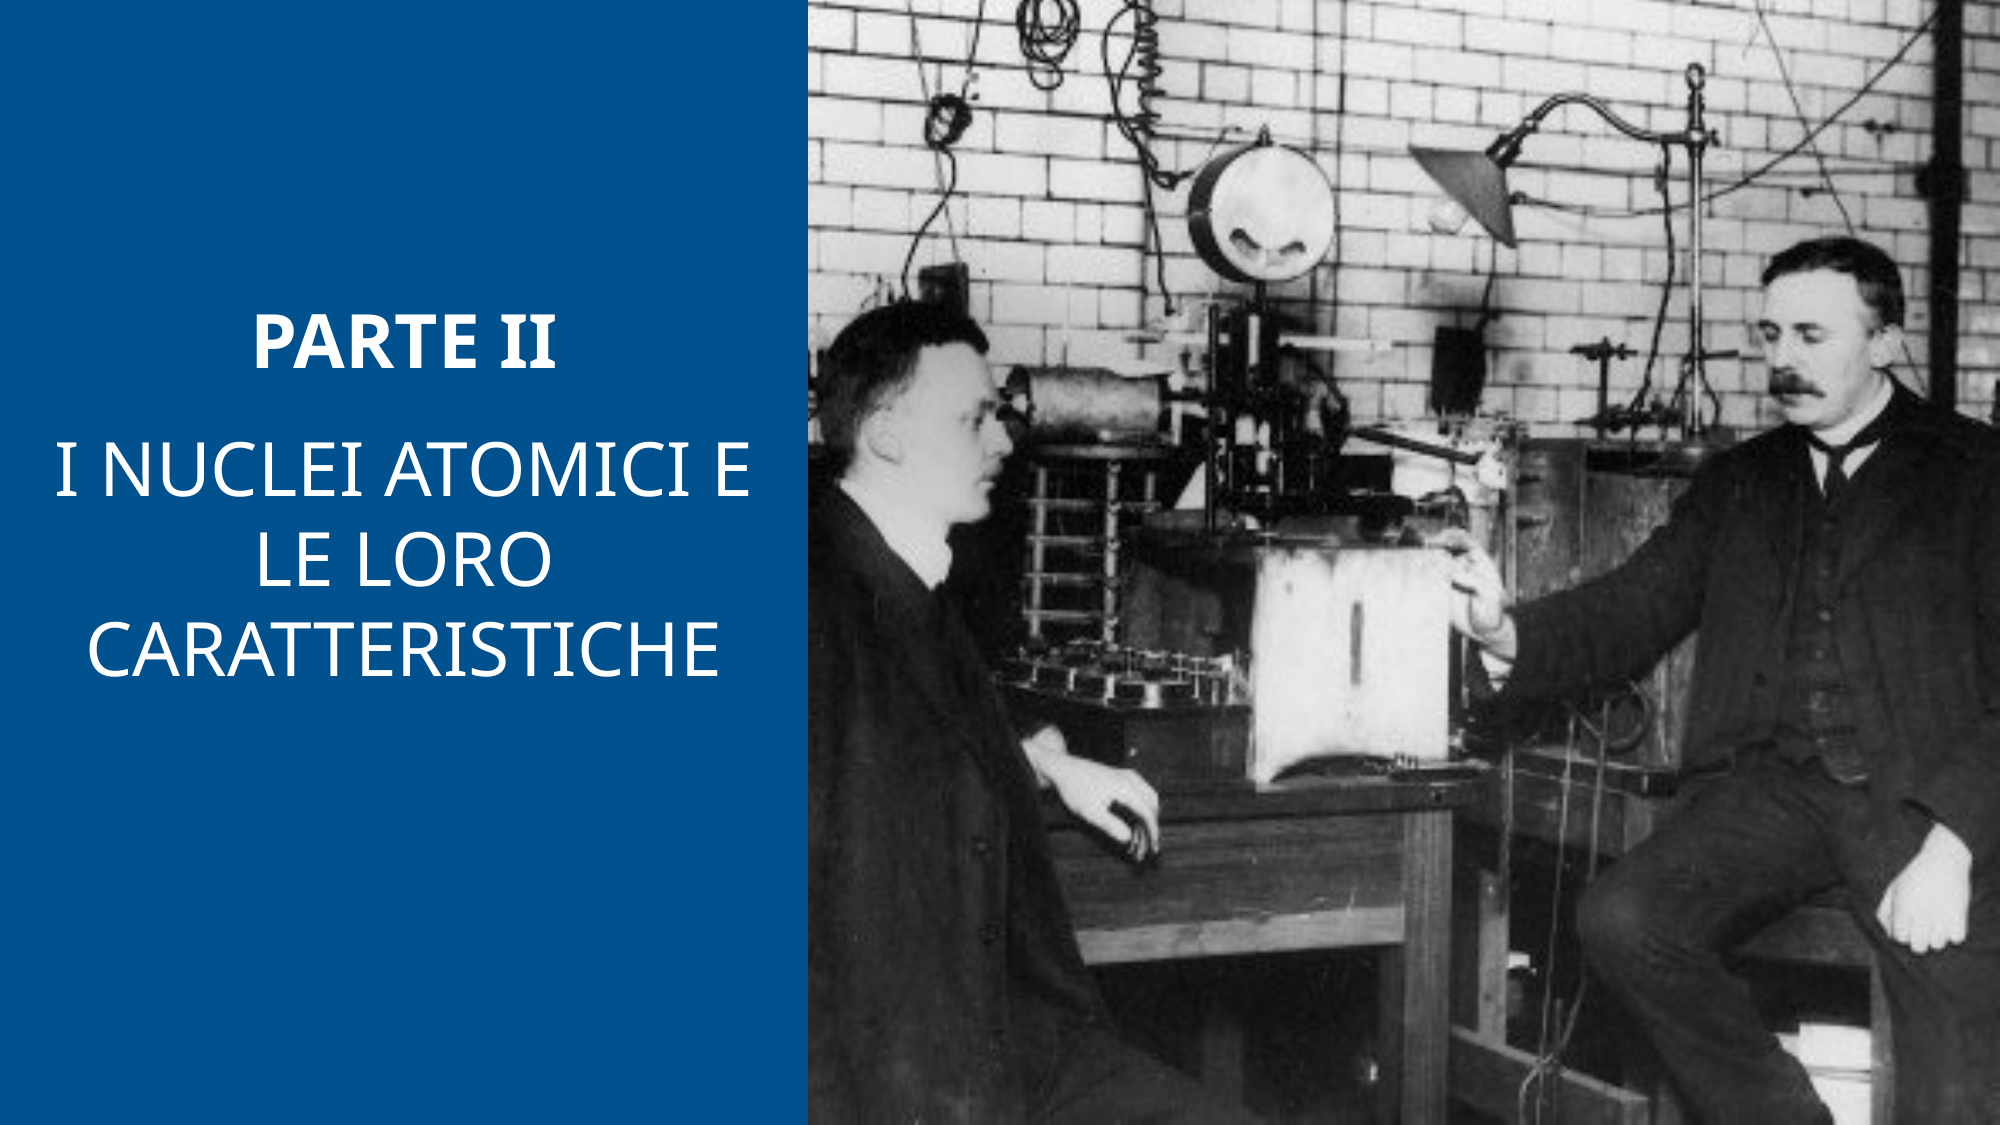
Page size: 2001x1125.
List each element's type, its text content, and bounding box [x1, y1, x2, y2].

text_box Parte II I Nuclei Atomici e le loro caratteristiche [0, 296, 808, 689]
picture [808, 0, 2000, 1125]
